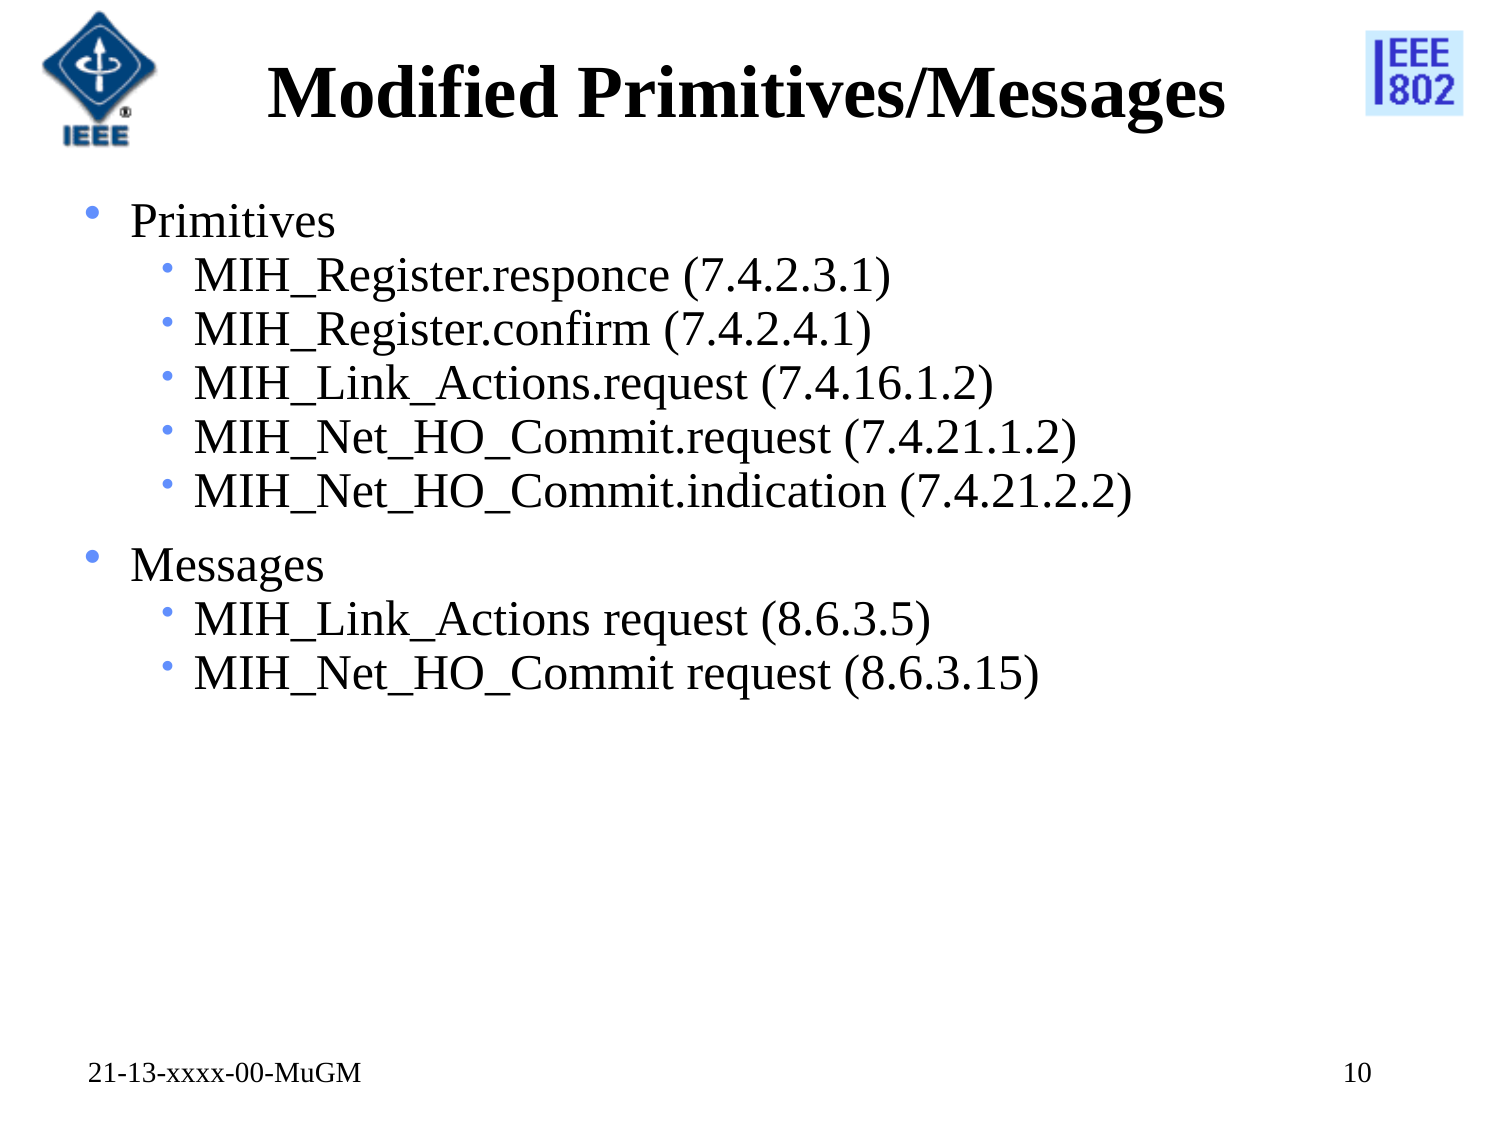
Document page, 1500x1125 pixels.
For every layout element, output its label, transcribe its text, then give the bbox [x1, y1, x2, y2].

title Modified Primitives/Messages [69, 37, 1427, 150]
slide_number 10 [1275, 1050, 1388, 1113]
picture [37, 9, 162, 150]
footer 21-13-xxxx-00-MuGM [62, 1050, 388, 1097]
picture [1351, 12, 1475, 141]
list Primitives MIH_Register.responce (7.4.2.3.1) MIH_Register.confirm (7.4.2.4.1) MIH_Link_Actions.request (7.4.16.1.2) MIH_Net_HO_Commit.request (7.4.21.1.2) MIH_Net_HO_Commit.indication (7.4.21.2.2) Messages MIH_Link_Actions request (8.6.3.5) MIH_Net_HO_Commit request (8.6.3.15) [69, 187, 1431, 1038]
